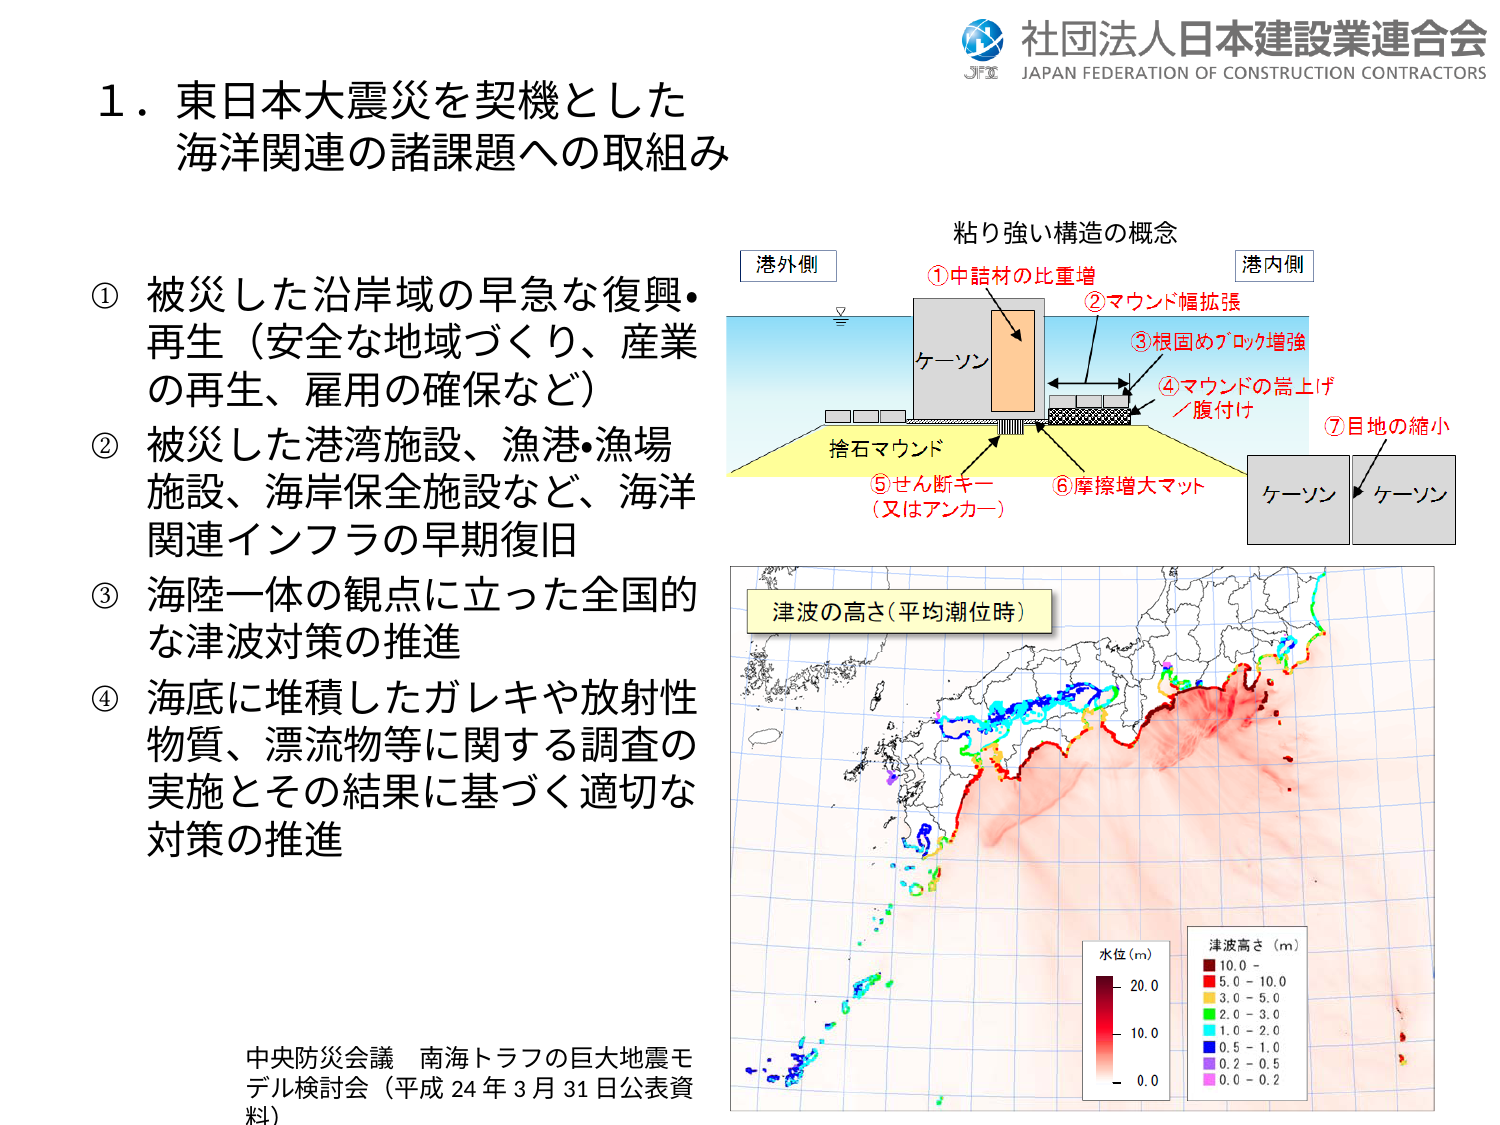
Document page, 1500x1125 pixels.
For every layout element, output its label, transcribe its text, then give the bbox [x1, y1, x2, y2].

picture [726, 562, 1436, 1112]
picture [726, 243, 1464, 551]
picture [962, 19, 1487, 79]
text_box 粘り強い構造の概念 [938, 209, 1223, 241]
list 被災した沿岸域の早急な復興・再生（安全な地域づくり、産業の再生、雇用の確保など） 被災した港湾施設、漁港・漁場施設、海岸保全施設など、海洋関連インフラの早期復旧 海陸一体の観点に立った全国的な津波対策の推進 海底に堆積したガレキや放射性物質、漂流物等に関する調査の実施とその結果に基づく適切な対策の推進 [75, 262, 715, 1005]
text_box 中央防災会議 南海トラフの巨大地震モデル検討会（平成24年3月31日公表資料） [230, 1035, 719, 1125]
title １．東日本大震災を契機とした 海洋関連の諸課題への取組み [75, 66, 1425, 185]
